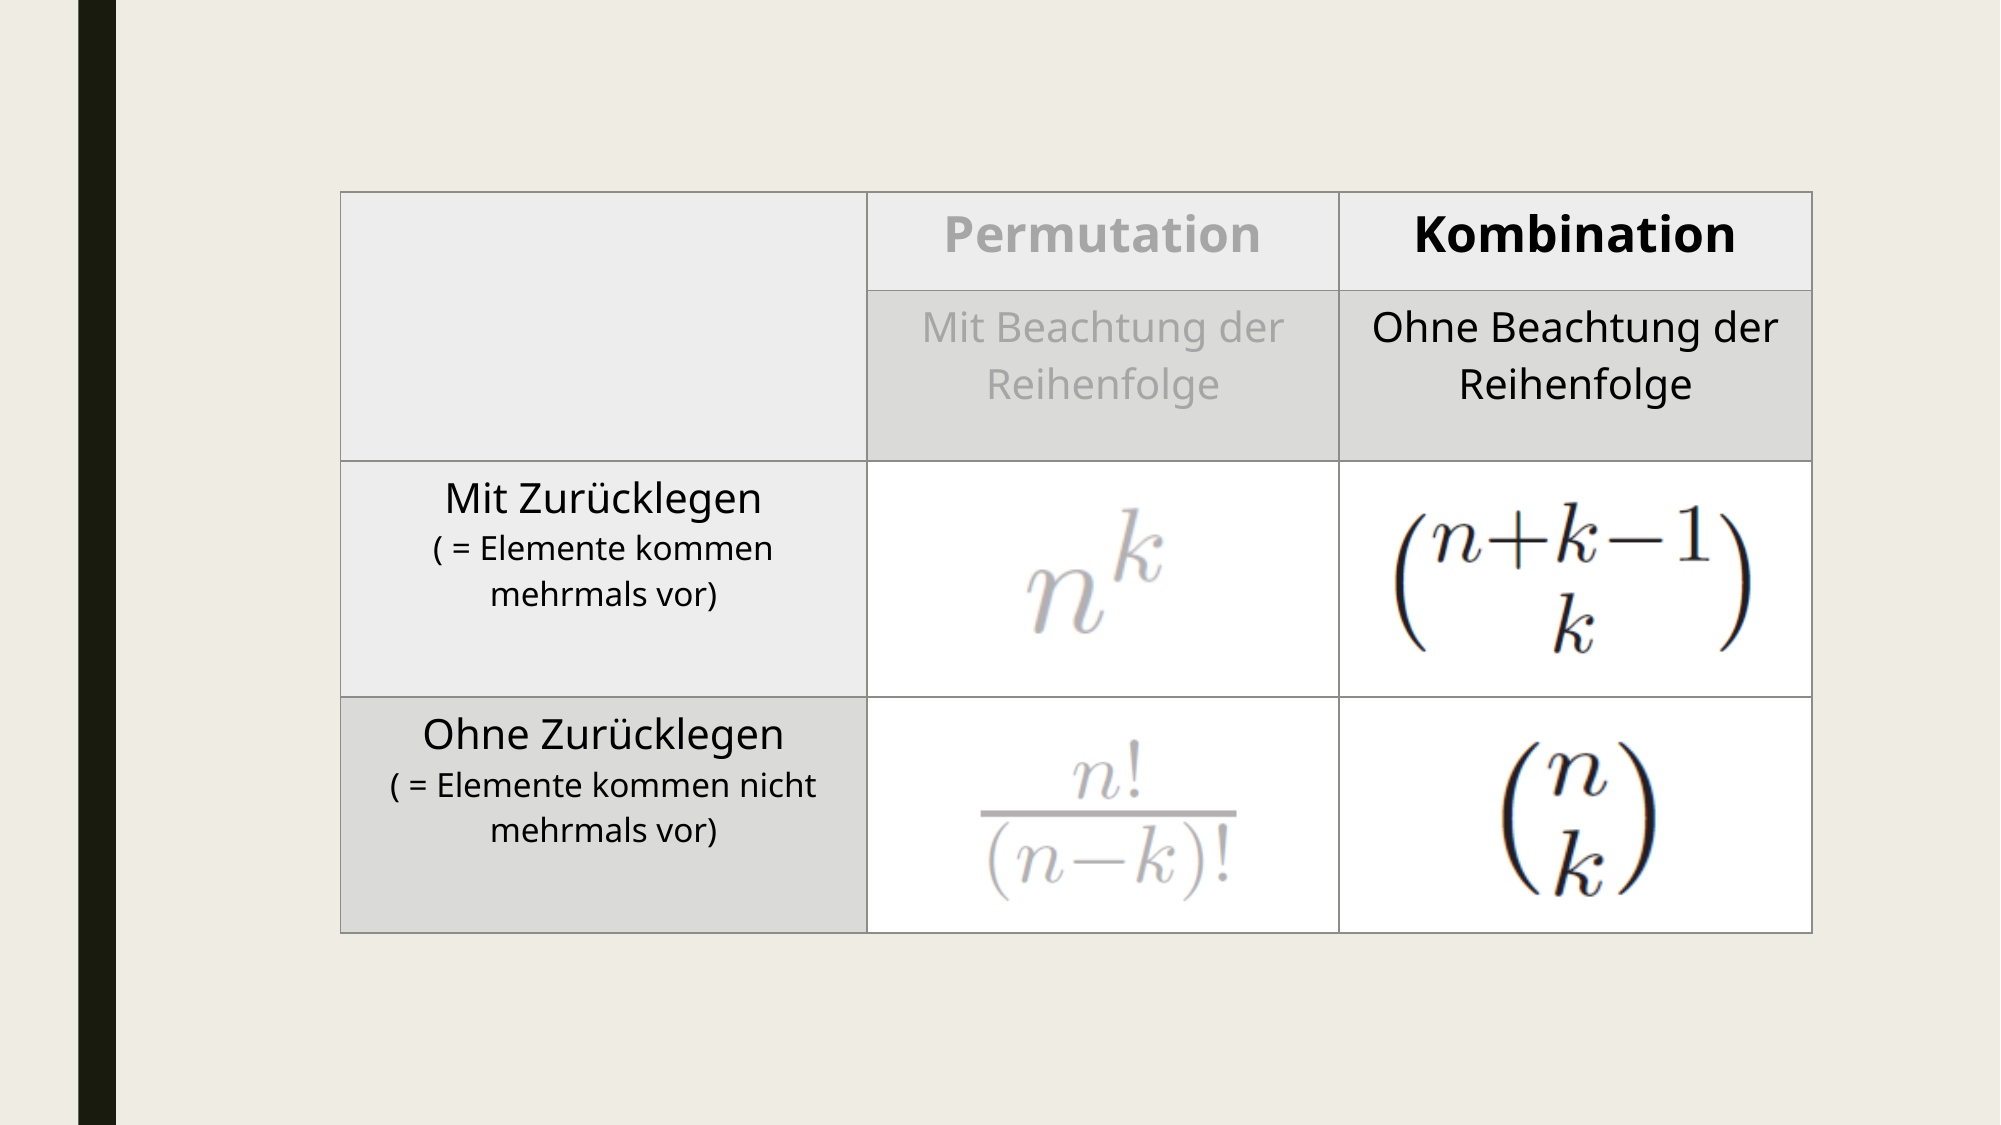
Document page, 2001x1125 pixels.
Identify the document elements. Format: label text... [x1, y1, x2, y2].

picture [999, 494, 1189, 667]
table_cell Mit Zurücklegen ( = Elemente kommen mehrmals vor) [341, 462, 866, 696]
picture [1478, 722, 1668, 910]
table_cell [868, 698, 1338, 932]
table_cell [868, 462, 1338, 696]
table_header Kombination [1340, 193, 1811, 290]
table_cell [1340, 698, 1811, 932]
table_cell Ohne Beachtung der Reihenfolge [1340, 291, 1811, 460]
table_cell [1340, 462, 1811, 696]
table_header [341, 193, 866, 460]
table_cell Mit Beachtung der Reihenfolge [868, 291, 1338, 460]
table_cell Ohne Zurücklegen ( = Elemente kommen nicht mehrmals vor) [341, 698, 866, 932]
picture [973, 735, 1240, 901]
picture [1387, 494, 1759, 667]
table_header Permutation [868, 193, 1338, 290]
